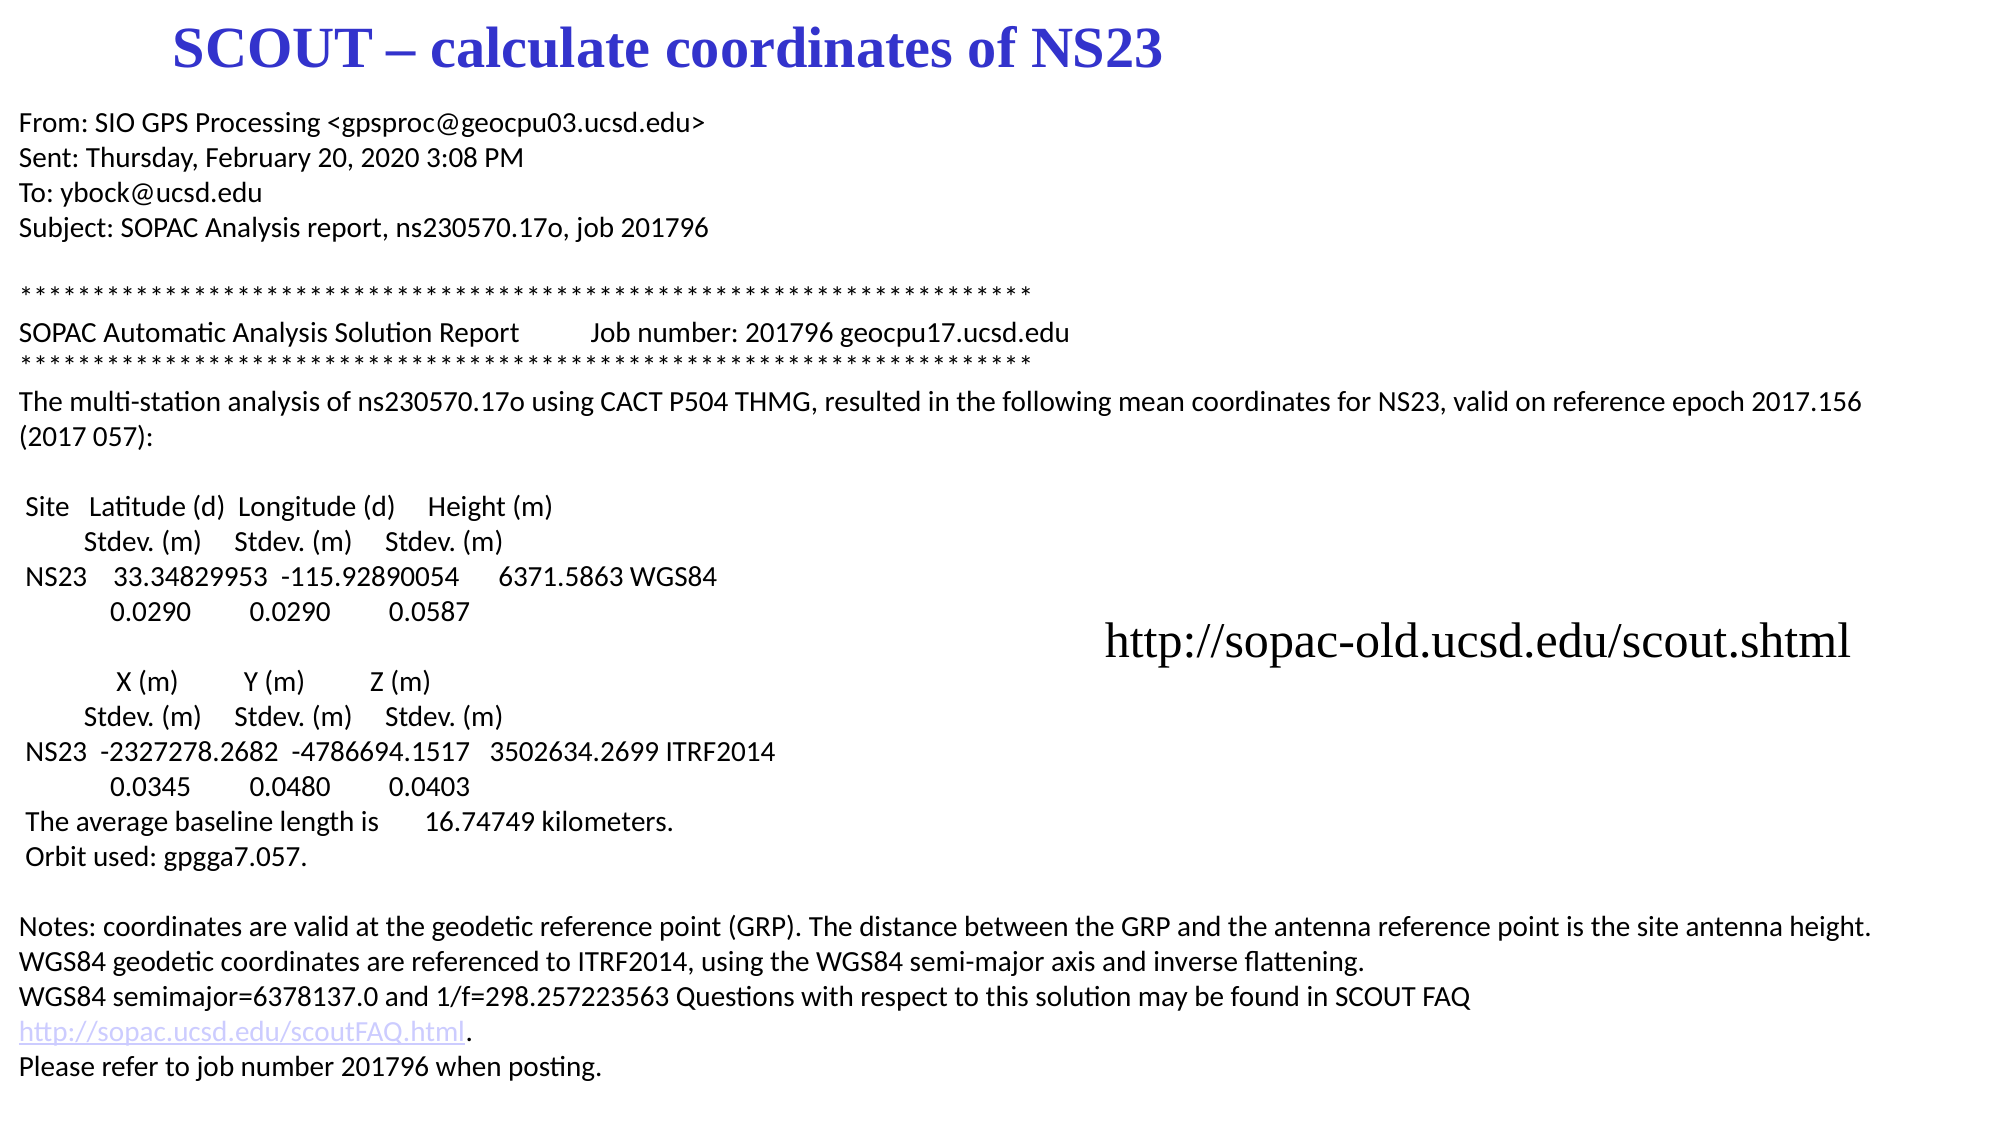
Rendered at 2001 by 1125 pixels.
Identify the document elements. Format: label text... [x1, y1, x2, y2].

text_box SCOUT – calculate coordinates of NS23 [62, 1, 1275, 87]
text_box From: SIO GPS Processing <gpsproc@geocpu03.ucsd.edu> Sent: Thursday, February 20, 2020 3:08 PM To: ybock@ucsd.edu Subject: SOPAC Analysis report, ns230570.17o, job 201796 ********************************************************************** SOPAC Automatic Analysis Solution Report Job number: 201796 geocpu17.ucsd.edu ********************************************************************** The multi-station analysis of ns230570.17o using CACT P504 THMG, resulted in the following mean coordinates for NS23, valid on reference epoch 2017.156 (2017 057): Site Latitude (d) Longitude (d) Height (m) Stdev. (m) Stdev. (m) Stdev. (m) NS23 33.34829953 -115.92890054 6371.5863 WGS84 0.0290 0.0290 0.0587 X (m) Y (m) Z (m) Stdev. (m) Stdev. (m) Stdev. (m) NS23 -2327278.2682 -4786694.1517 3502634.2699 ITRF2014 0.0345 0.0480 0.0403 The average baseline length is 16.74749 kilometers. Orbit used: gpgga7.057. Notes: coordinates are valid at the geodetic reference point (GRP). The distance between the GRP and the antenna reference point is the site antenna height. WGS84 geodetic coordinates are referenced to ITRF2014, using the WGS84 semi-major axis and inverse flattening. WGS84 semimajor=6378137.0 and 1/f=298.257223563 Questions with respect to this solution may be found in SCOUT FAQ http://sopac.ucsd.edu/scoutFAQ.html. Please refer to job number 201796 when posting. [4, 95, 1930, 1090]
